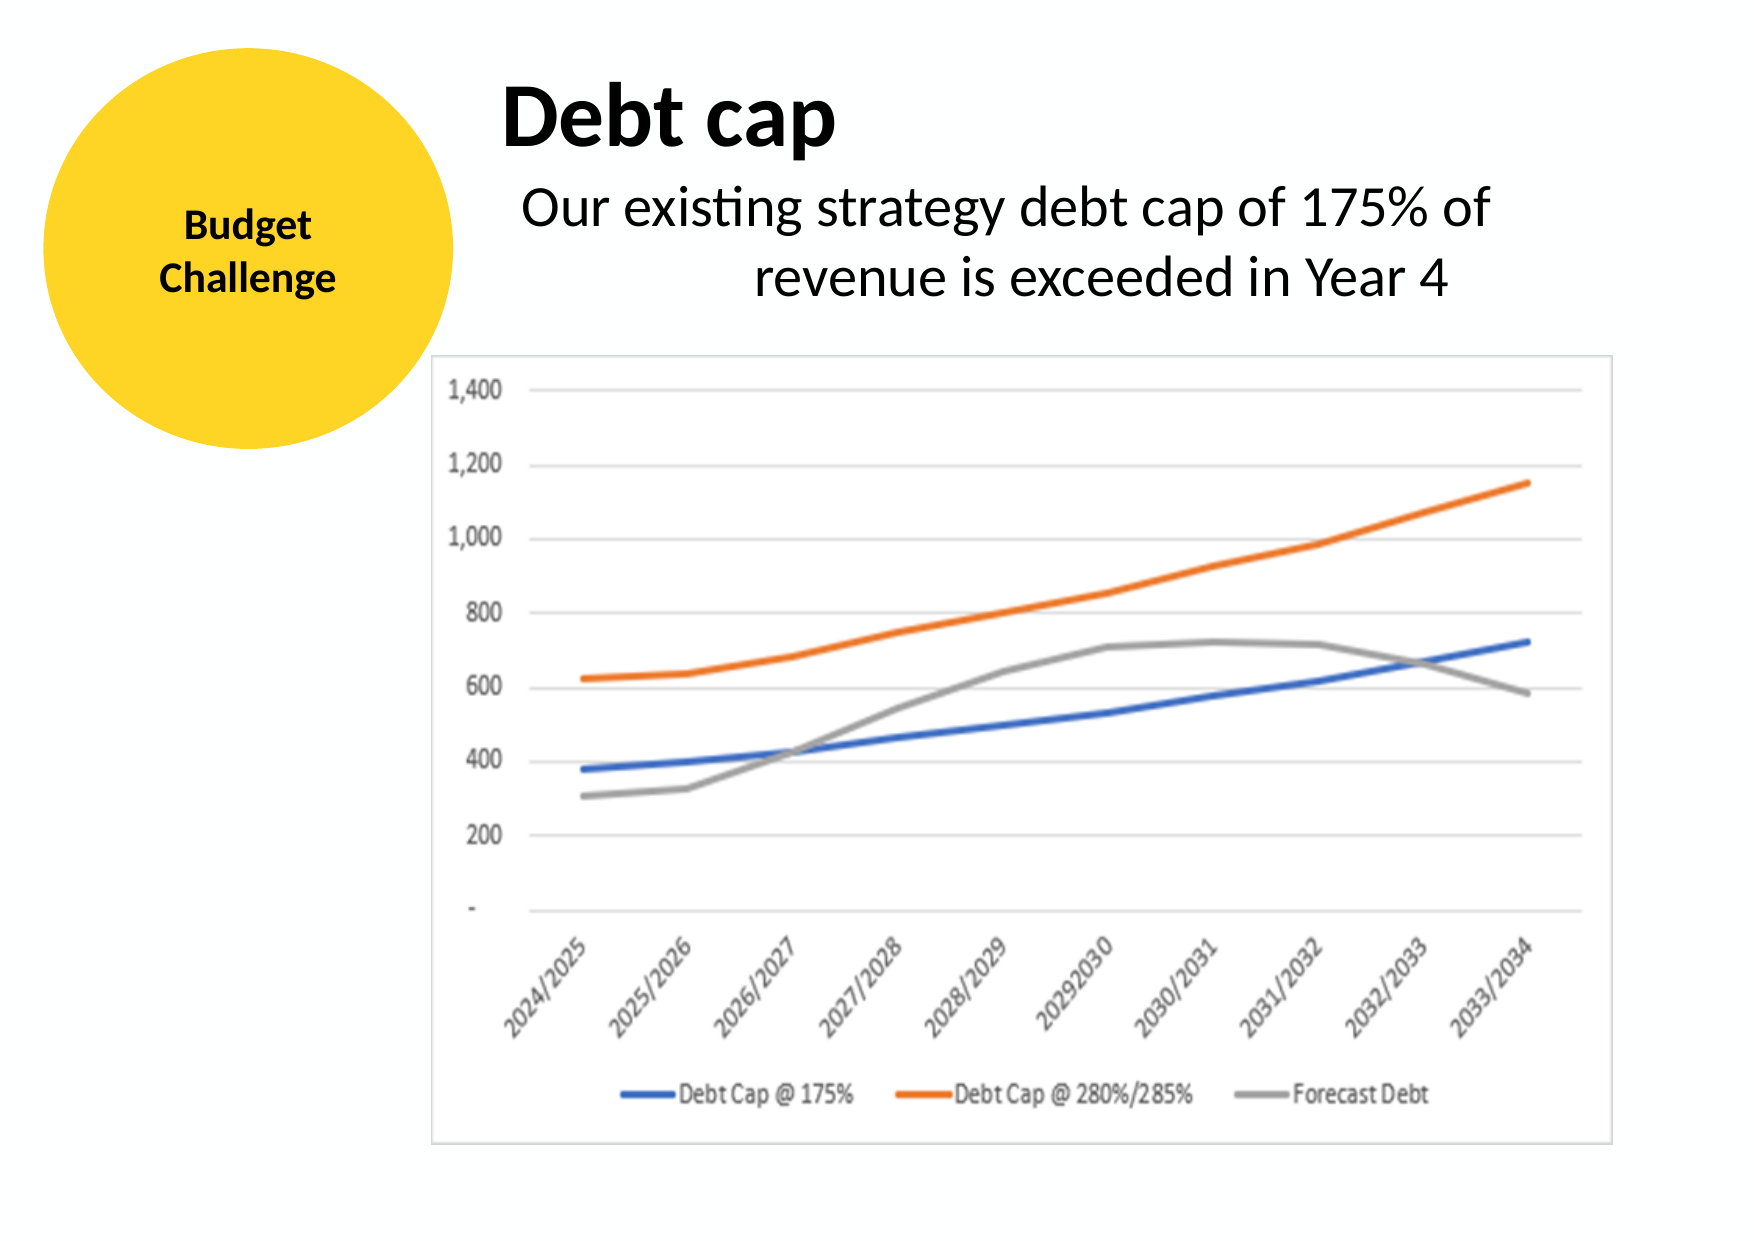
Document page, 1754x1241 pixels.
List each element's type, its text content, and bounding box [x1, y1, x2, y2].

text_box Debt cap [486, 59, 1447, 201]
text_box Our existing strategy debt cap of 175% of revenue is exceeded in Year 4 [431, 160, 1711, 331]
picture [431, 355, 1613, 1145]
text_box Budget Challenge [42, 47, 437, 450]
